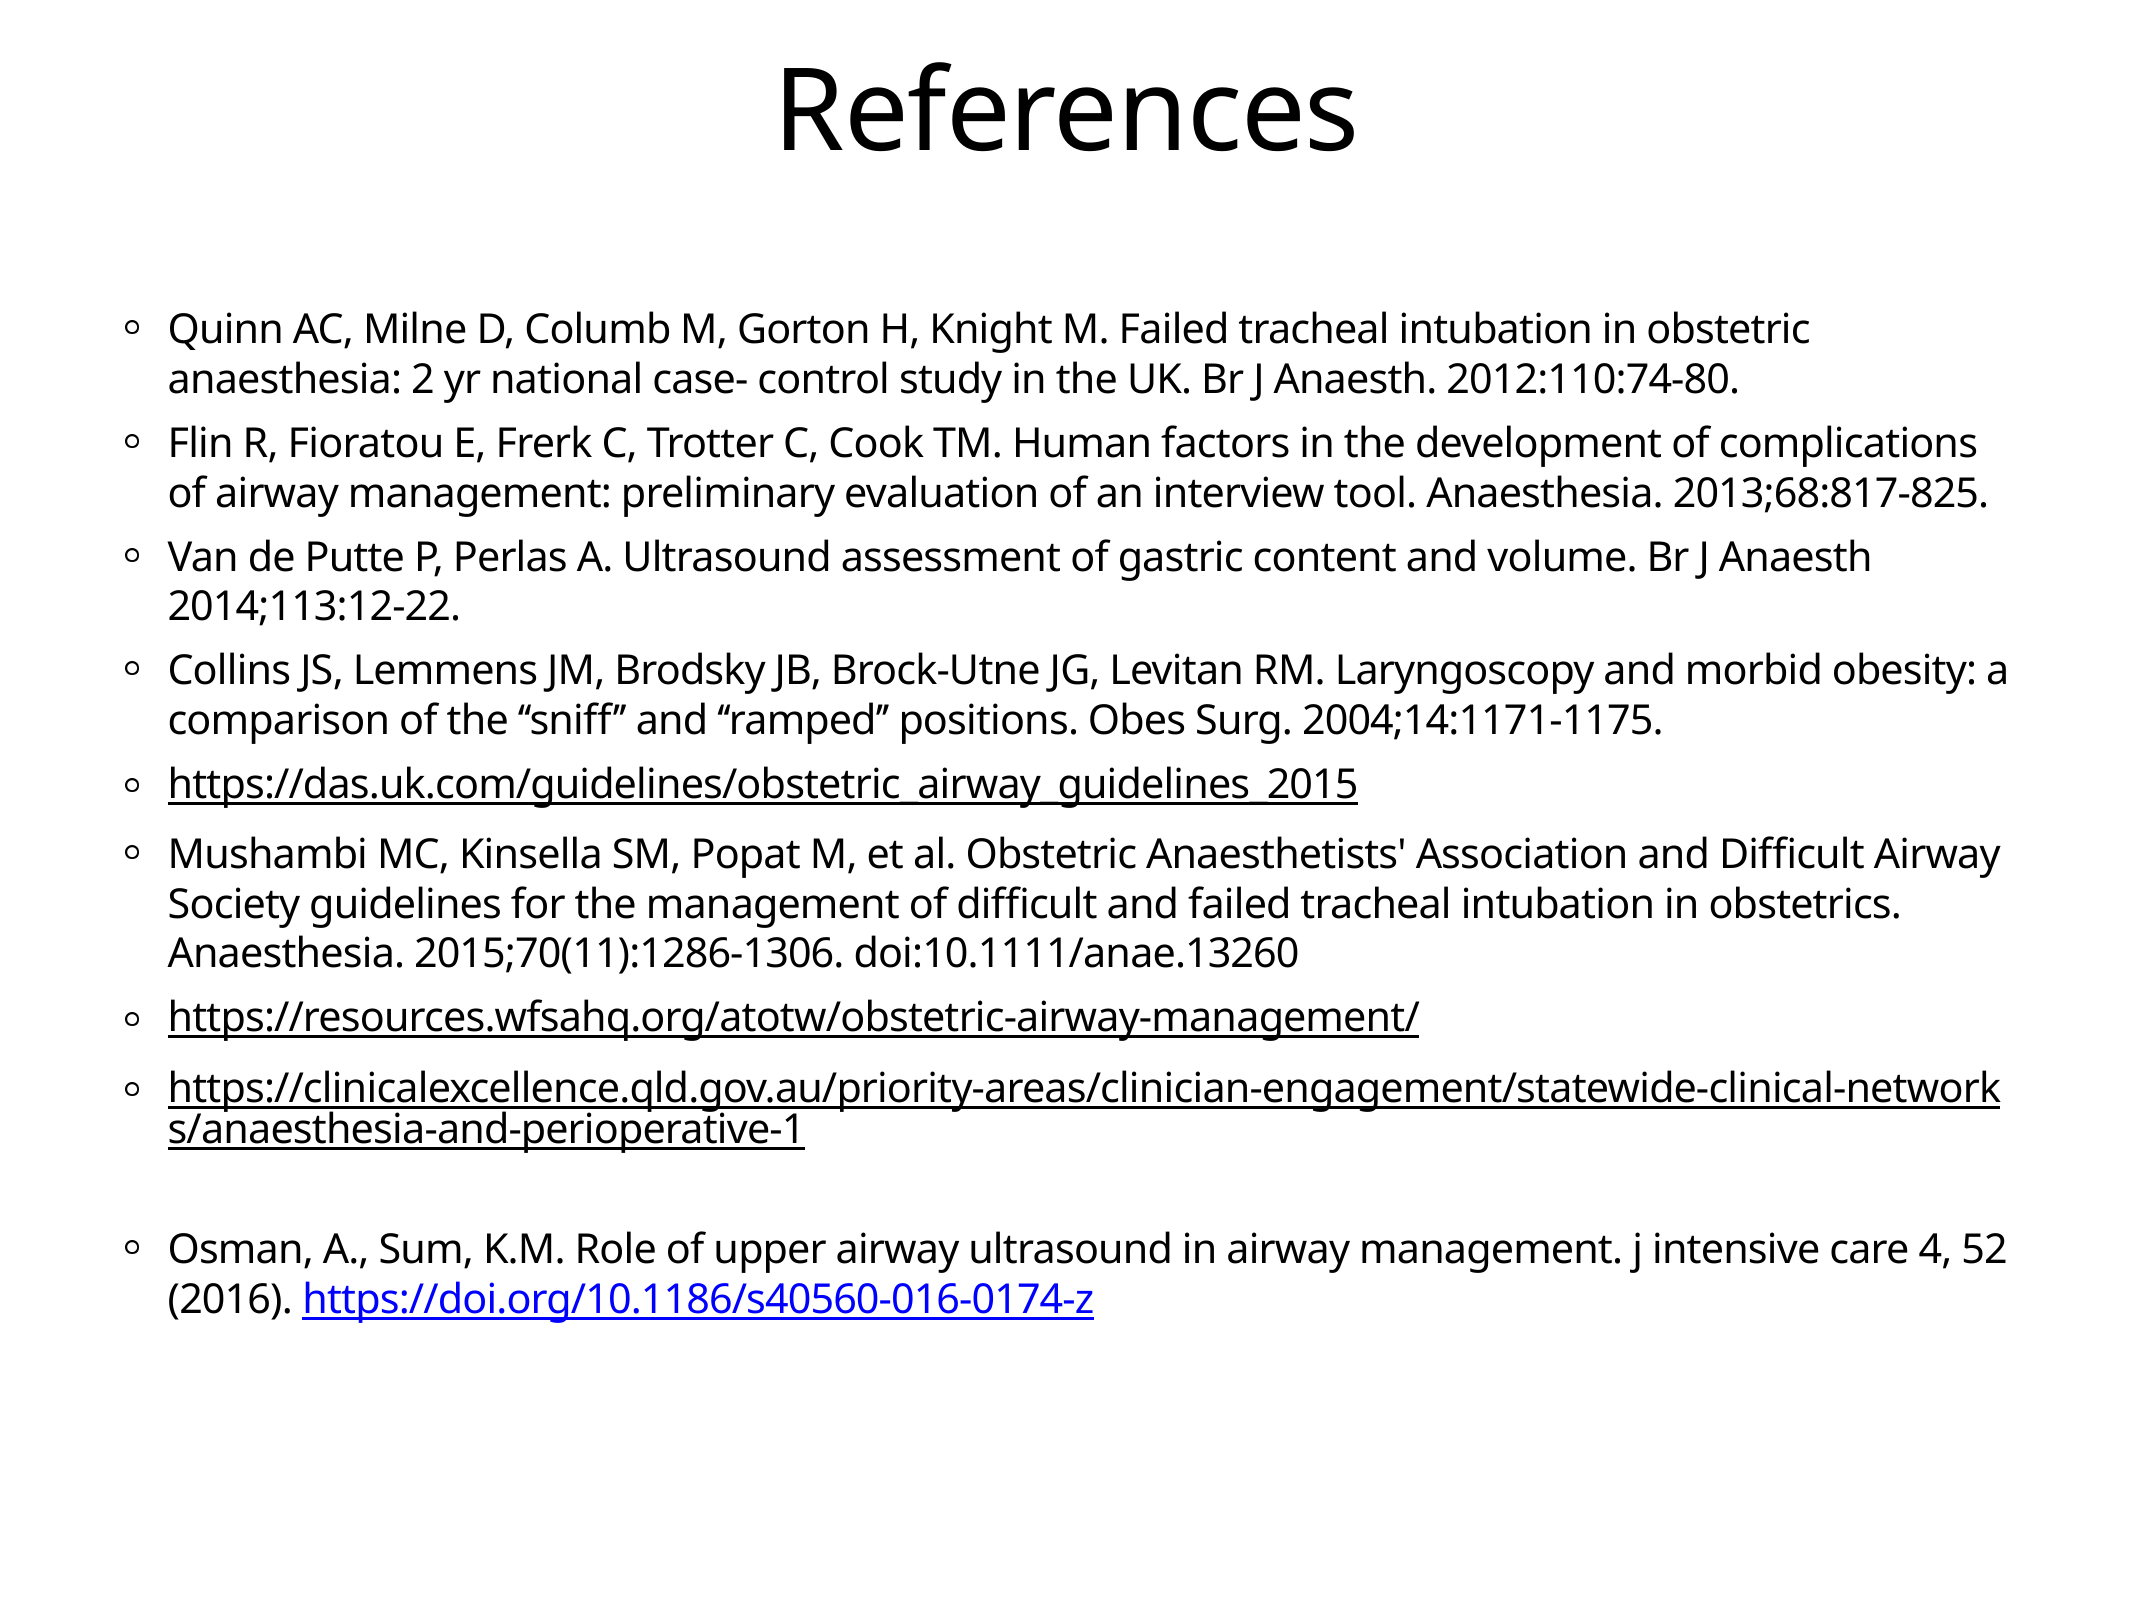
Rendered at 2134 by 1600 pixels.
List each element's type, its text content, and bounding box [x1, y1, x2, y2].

picture [125, 320, 139, 334]
picture [125, 1082, 139, 1096]
title References [116, 64, 2018, 257]
picture [125, 661, 139, 675]
list Quinn AC, Milne D, Columb M, Gorton H, Knight M. Failed tracheal intubation in obstetric anaesthesia: 2 yr national case- control study in the UK. Br J Anaesth. 2012:110:74-80. Flin R, Fioratou E, Frerk C, Trotter C, Cook TM. Human factors in the development of complications of airway management: preliminary evaluation of an interview tool. Anaesthesia. 2013;68:817-825. Van de Putte P, Perlas A. Ultrasound assessment of gastric content and volume. Br J Anaesth 2014;113:12-22. Collins JS, Lemmens JM, Brodsky JB, Brock-Utne JG, Levitan RM. Laryngoscopy and morbid obesity: a comparison of the ‘‘sniff’’ and ‘‘ramped’’ positions. Obes Surg. 2004;14:1171-1175. https://das.uk.com/guidelines/obstetric_airway_guidelines_2015 Mushambi MC, Kinsella SM, Popat M, et al. Obstetric Anaesthetists' Association and Difficult Airway Society guidelines for the management of difficult and failed tracheal intubation in obstetrics. Anaesthesia. 2015;70(11):1286-1306. doi:10.1111/anae.13260 https://resources.wfsahq.org/atotw/obstetric-airway-management/ https://clinicalexcellence.qld.gov.au/priority-areas/clinician-engagement/statewide-clinical-networks/anaesthesia-and-perioperative-1 Osman, A., Sum, K.M. Role of upper airway ultrasound in airway management. j intensive care 4, 52 (2016). https://doi.org/10.1186/s40560-016-0174-z [116, 293, 2018, 1484]
picture [125, 548, 139, 562]
picture [125, 434, 139, 448]
picture [125, 778, 139, 792]
picture [125, 1240, 139, 1254]
picture [125, 1012, 139, 1026]
picture [125, 845, 139, 859]
